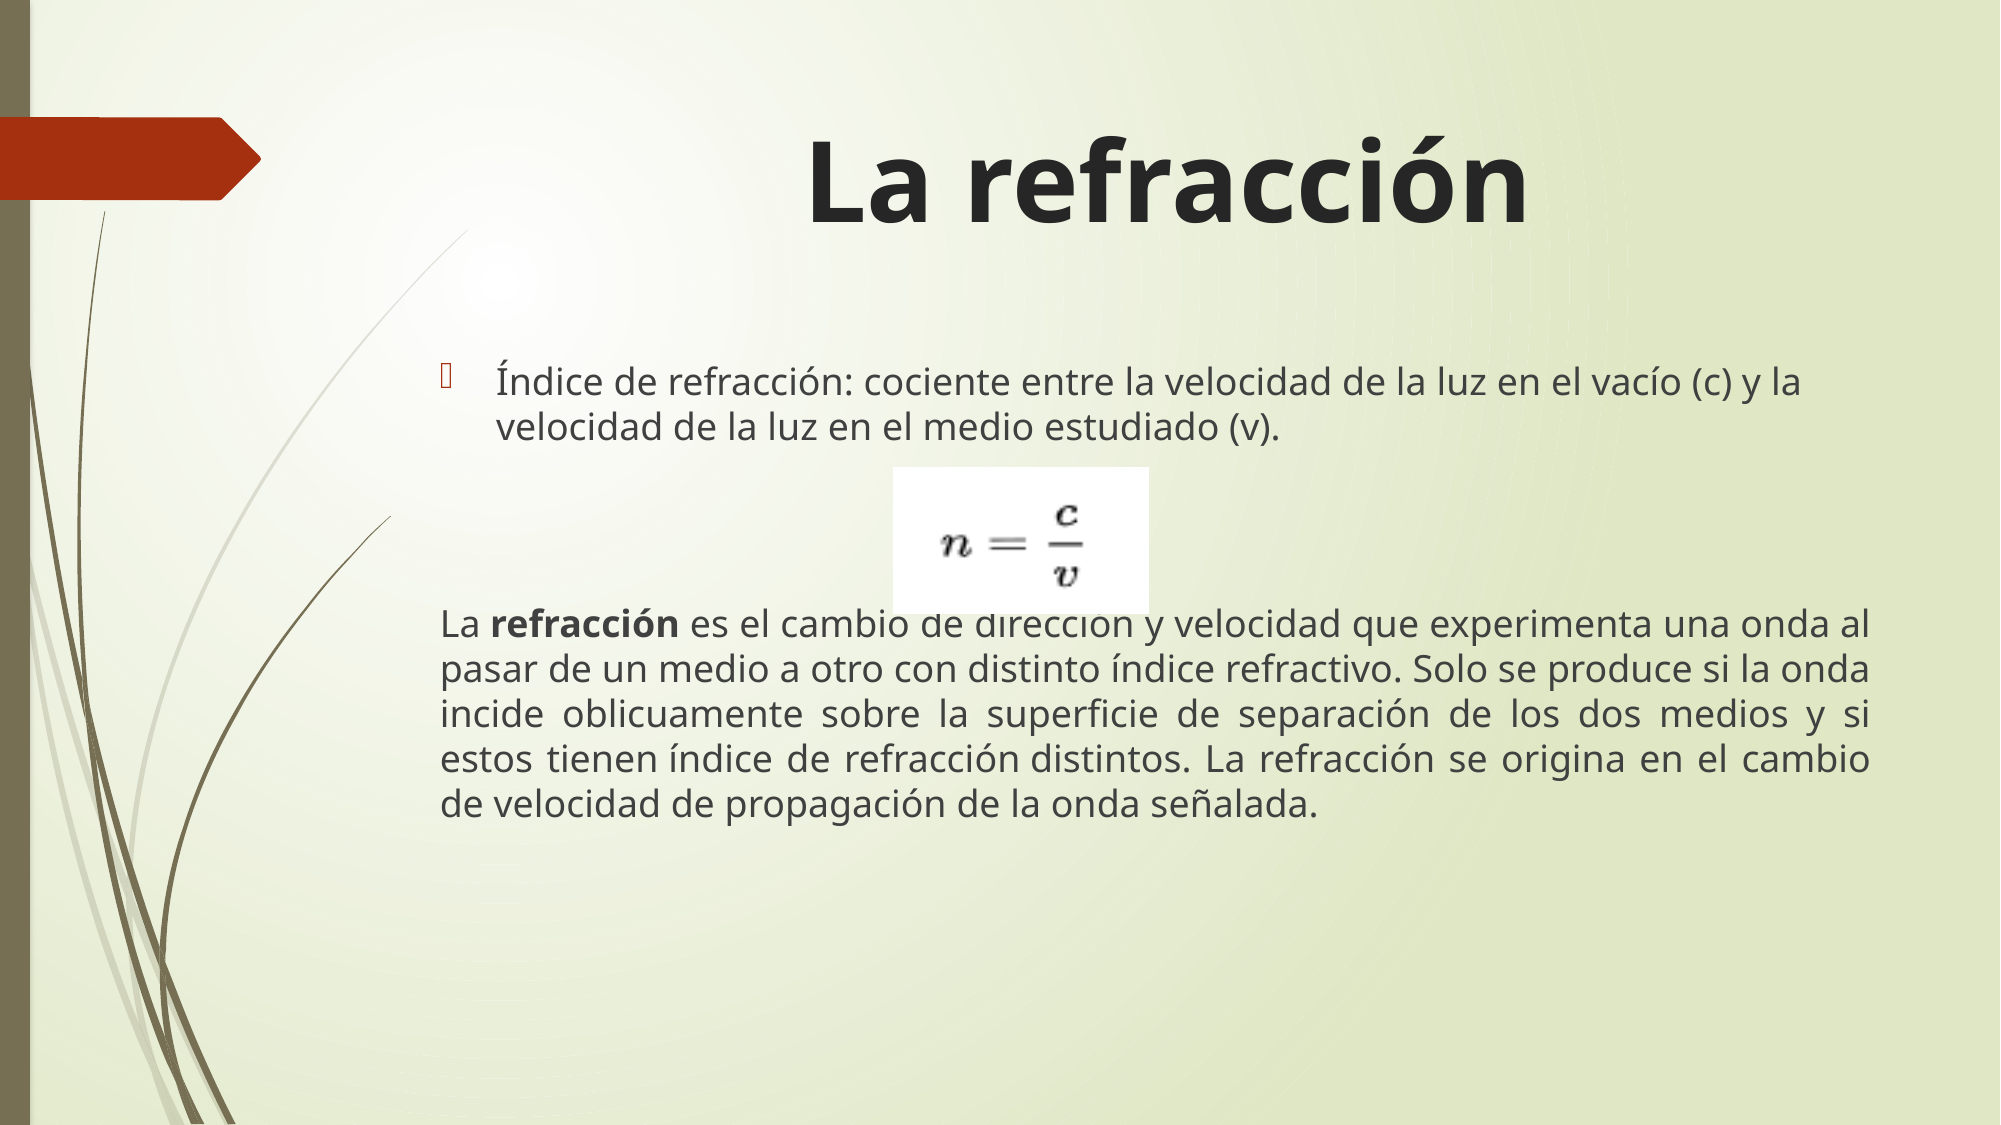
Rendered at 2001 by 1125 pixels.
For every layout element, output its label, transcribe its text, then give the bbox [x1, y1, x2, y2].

title La refracción [437, 102, 1899, 313]
list Índice de refracción: cociente entre la velocidad de la luz en el vacío (c) y la velocidad de la luz en el medio estudiado (v). La refracción es el cambio de dirección y velocidad que experimenta una onda al pasar de un medio a otro con distinto índice refractivo. Solo se produce si la onda incide oblicuamente sobre la superficie de separación de los dos medios y si estos tienen índice de refracción distintos. La refracción se origina en el cambio de velocidad de propagación de la onda señalada. [424, 350, 1888, 970]
picture [892, 467, 1150, 614]
